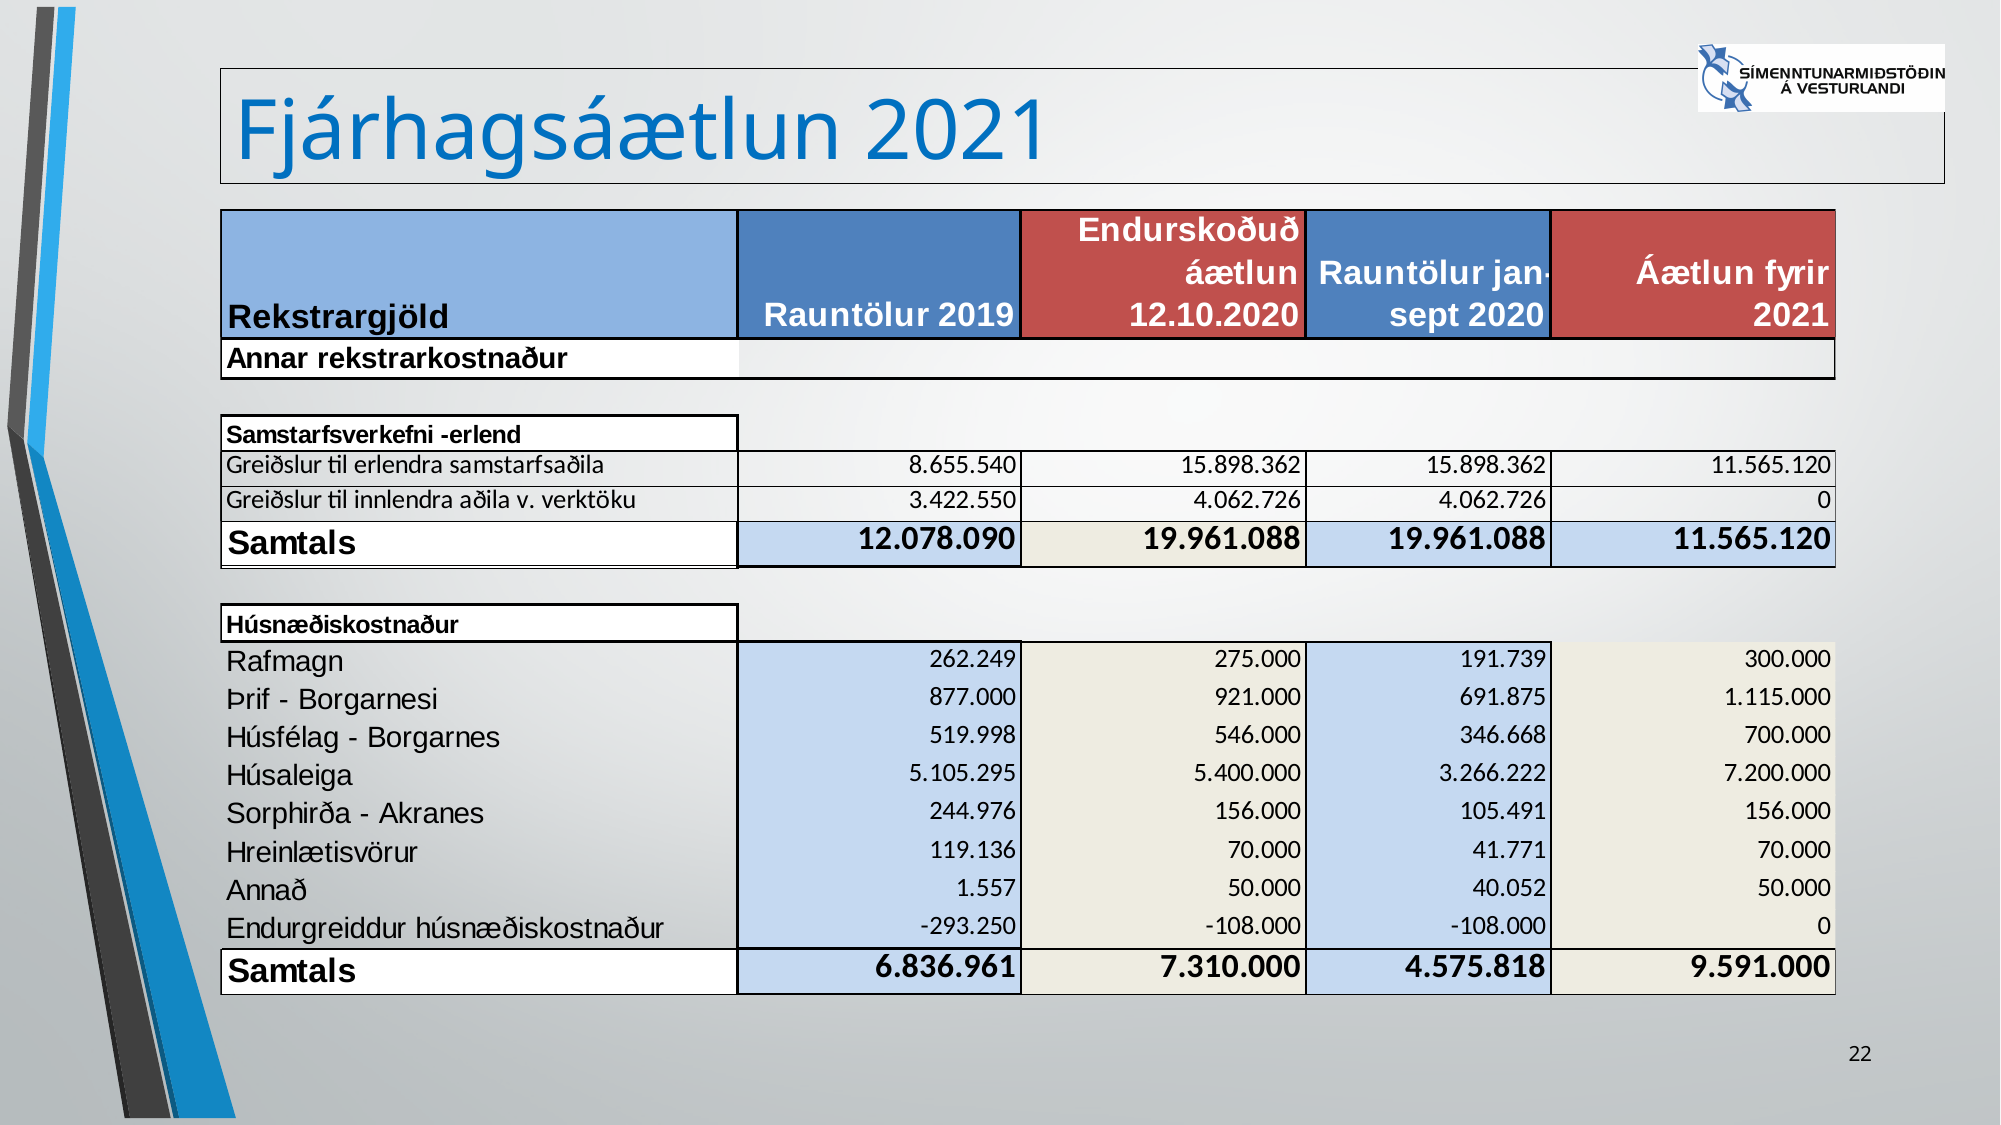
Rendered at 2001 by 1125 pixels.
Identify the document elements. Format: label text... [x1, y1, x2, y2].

picture [1698, 43, 1945, 113]
text_box Fjárhagsáætlun 2021 [220, 68, 1945, 184]
slide_number 22 [1796, 1024, 1887, 1085]
picture [220, 209, 1838, 996]
